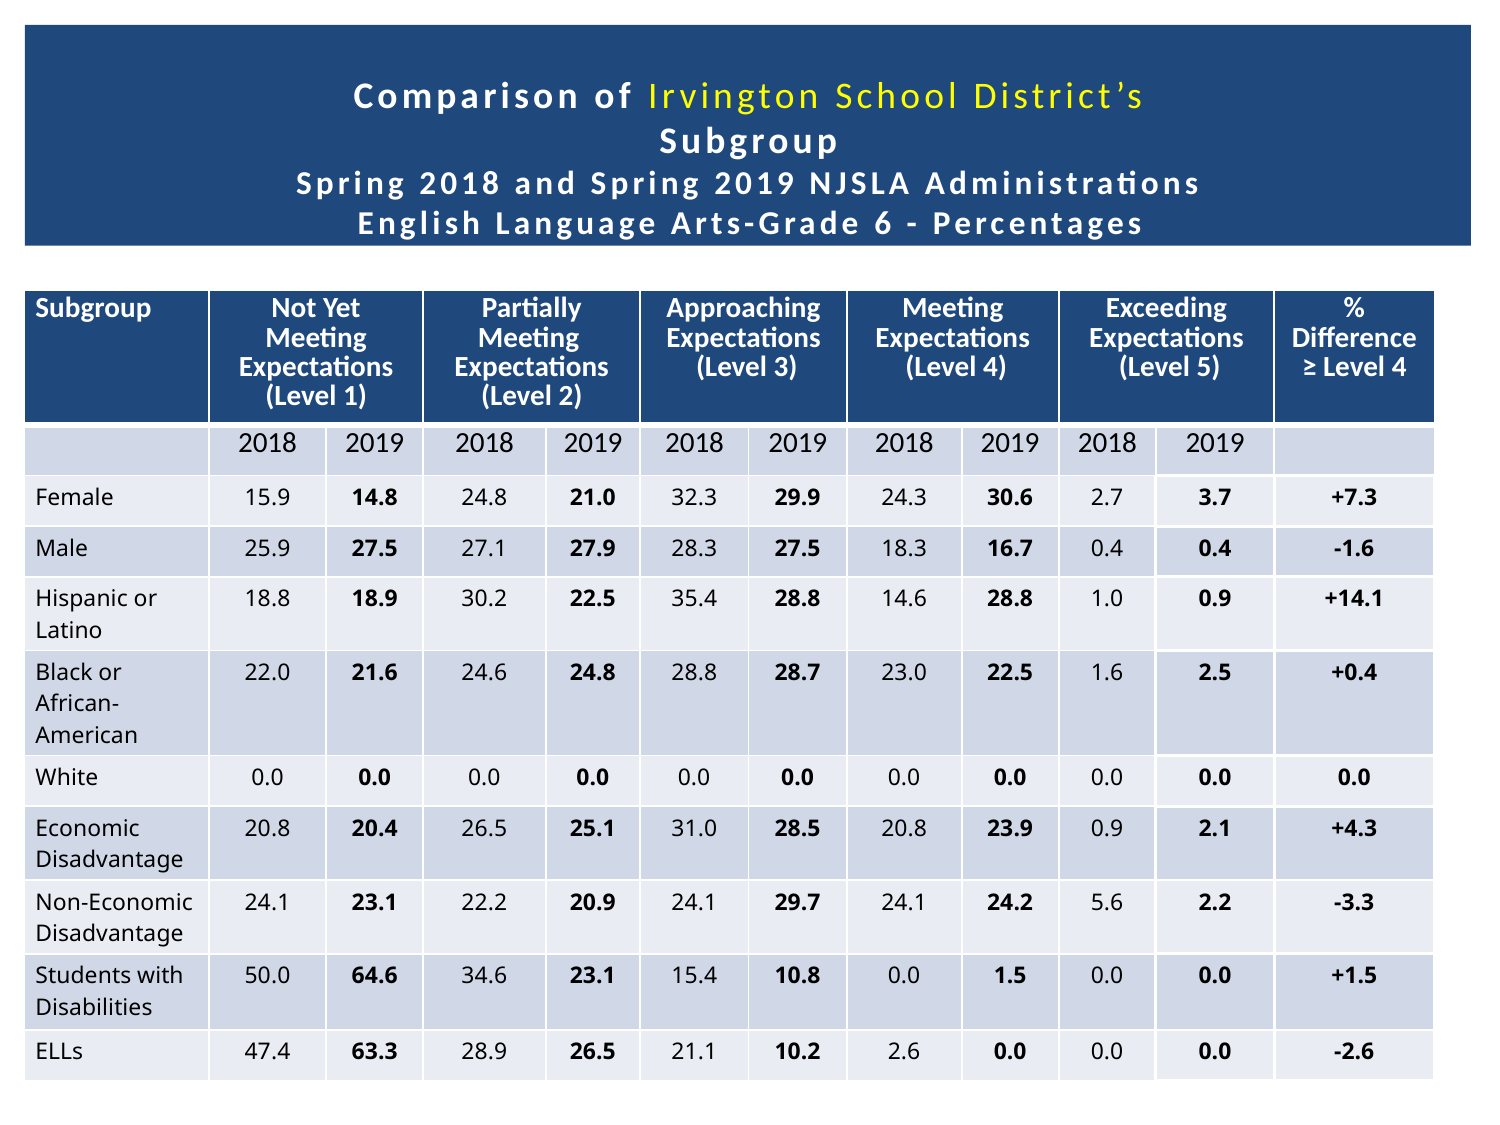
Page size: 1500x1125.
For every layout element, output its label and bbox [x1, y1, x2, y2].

table_header [210, 291, 422, 422]
table_cell [848, 578, 961, 650]
table_header [25, 291, 208, 422]
table_cell [25, 955, 208, 1029]
table_cell [547, 1031, 639, 1080]
table_cell [25, 651, 208, 755]
table_cell [848, 807, 961, 879]
table_cell [749, 881, 846, 953]
table_header [641, 291, 846, 422]
table_cell [1275, 428, 1434, 474]
table_cell [1060, 527, 1154, 576]
table_cell [1060, 651, 1154, 755]
table_cell [749, 578, 846, 650]
table_cell [424, 756, 545, 805]
table_cell [641, 651, 748, 755]
table_cell [1276, 652, 1433, 754]
table_cell [210, 756, 325, 805]
table_cell [641, 527, 748, 576]
table_cell [749, 476, 846, 525]
table_cell [25, 476, 208, 525]
table_cell [547, 578, 639, 650]
table_cell [963, 578, 1058, 650]
table_cell [547, 476, 639, 525]
table_cell [210, 527, 325, 576]
table_cell [547, 428, 639, 475]
table_cell [424, 476, 545, 525]
table_cell [547, 756, 639, 805]
table_cell [1157, 528, 1273, 575]
table_cell [749, 1031, 846, 1080]
table_cell [1276, 1031, 1433, 1079]
table_cell [641, 881, 748, 953]
table_cell [641, 955, 748, 1029]
table_cell [327, 476, 422, 525]
table_cell [424, 428, 545, 475]
table_cell [749, 807, 846, 879]
table_cell [1157, 477, 1273, 525]
table_cell [848, 651, 961, 755]
table_cell [1157, 652, 1273, 754]
table_cell [1276, 528, 1433, 575]
table_cell [210, 881, 325, 953]
table_cell [547, 807, 639, 879]
table_cell [327, 578, 422, 650]
table_cell [1157, 881, 1273, 952]
table_cell [1060, 428, 1155, 475]
table_cell [1157, 428, 1273, 474]
table_cell [327, 527, 422, 576]
table_cell [848, 955, 961, 1029]
table_cell [749, 756, 846, 805]
table_cell [1276, 881, 1433, 952]
table_cell [1276, 808, 1433, 879]
table_cell [210, 807, 325, 879]
table_cell [1060, 578, 1154, 650]
table_cell [25, 1031, 208, 1080]
table_cell [25, 527, 208, 576]
table_cell [749, 428, 846, 475]
table_cell [547, 651, 639, 755]
table_cell [424, 1031, 545, 1080]
table_cell [210, 578, 325, 650]
table_cell [1157, 757, 1273, 805]
table_cell [547, 881, 639, 953]
table_cell [848, 428, 961, 475]
table_cell [327, 1031, 422, 1080]
table_cell [424, 807, 545, 879]
table_cell [963, 881, 1058, 953]
table_cell [963, 756, 1058, 805]
table_cell [963, 651, 1058, 755]
table_cell [1060, 955, 1154, 1029]
table_cell [1276, 757, 1433, 805]
table_cell [963, 527, 1058, 576]
table_cell [848, 527, 961, 576]
table_cell [25, 881, 208, 953]
table_cell [641, 476, 748, 525]
table_cell [210, 651, 325, 755]
table_cell [1060, 476, 1154, 525]
table_cell [327, 651, 422, 755]
table_header [1060, 291, 1273, 422]
table_cell [848, 476, 961, 525]
table_cell [641, 1031, 748, 1080]
table_cell [641, 428, 748, 475]
table_cell [547, 527, 639, 576]
table_cell [641, 756, 748, 805]
table_cell [210, 476, 325, 525]
table_cell [1276, 578, 1433, 649]
table_cell [963, 807, 1058, 879]
table_cell [848, 881, 961, 953]
title [219, 79, 1282, 233]
table_cell [25, 428, 208, 475]
table_cell [641, 578, 748, 650]
table_cell [210, 955, 325, 1029]
table_cell [210, 1031, 325, 1080]
table_cell [210, 428, 325, 475]
table_cell [1060, 756, 1154, 805]
table_cell [327, 756, 422, 805]
table_cell [1276, 477, 1433, 525]
table_cell [848, 1031, 961, 1080]
table_cell [327, 807, 422, 879]
table_cell [1157, 955, 1273, 1029]
table_cell [963, 955, 1058, 1029]
table_cell [963, 428, 1058, 475]
table_cell [424, 881, 545, 953]
table_cell [1060, 1031, 1154, 1080]
table_cell [424, 651, 545, 755]
slide_number [1349, 1041, 1448, 1089]
table_cell [424, 578, 545, 650]
table_header [1275, 291, 1434, 422]
table_cell [749, 955, 846, 1029]
table_cell [327, 881, 422, 953]
table_cell [25, 807, 208, 879]
table_cell [327, 428, 422, 475]
table_cell [963, 1031, 1058, 1080]
table_cell [963, 476, 1058, 525]
table_cell [25, 756, 208, 805]
table_cell [1276, 955, 1433, 1029]
table_header [848, 291, 1058, 422]
table_cell [641, 807, 748, 879]
table_cell [547, 955, 639, 1029]
table_cell [848, 756, 961, 805]
table_cell [25, 578, 208, 650]
table_cell [424, 527, 545, 576]
table_cell [1060, 807, 1154, 879]
table_cell [1060, 881, 1154, 953]
table_cell [1157, 578, 1273, 649]
table_cell [1157, 1031, 1273, 1079]
table_cell [327, 955, 422, 1029]
table_cell [424, 955, 545, 1029]
table_cell [749, 527, 846, 576]
table_cell [1157, 808, 1273, 879]
table_cell [749, 651, 846, 755]
table_header [424, 291, 639, 422]
